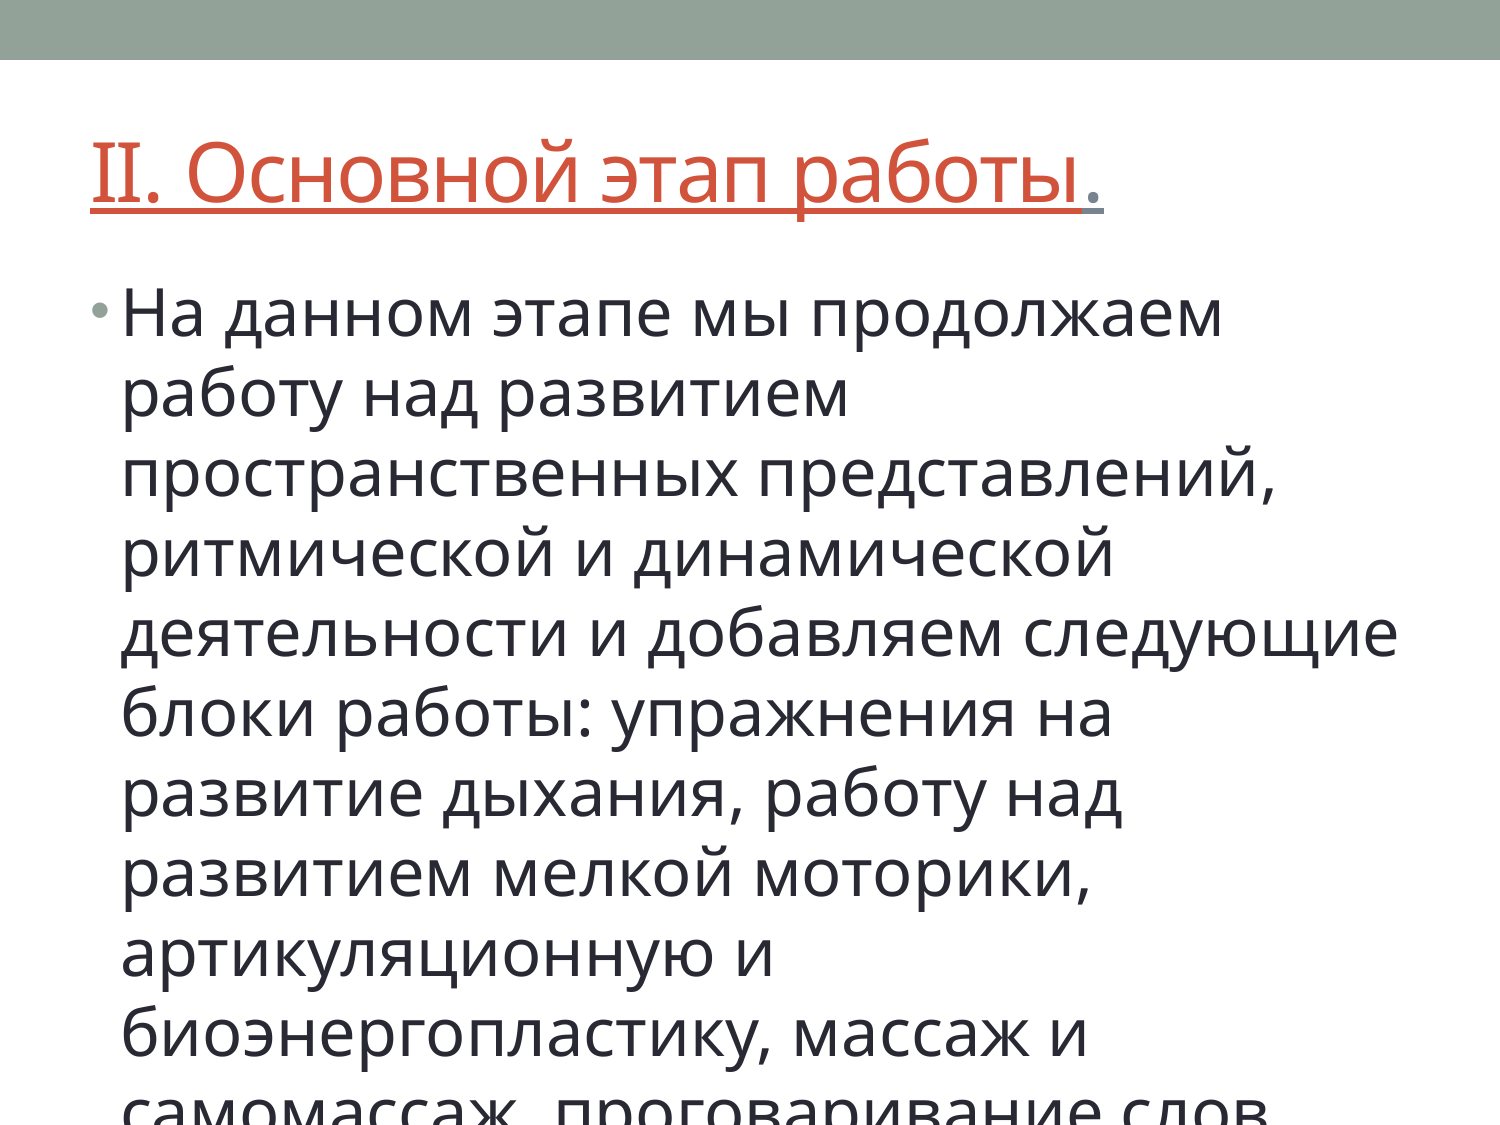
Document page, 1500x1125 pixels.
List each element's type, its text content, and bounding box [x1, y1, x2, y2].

title II. Основной этап работы. [75, 87, 1425, 250]
list На данном этапе мы продолжаем работу над развитием пространственных представлений, ритмической и динамической деятельности и добавляем следующие блоки работы: упражнения на развитие дыхания, работу над развитием мелкой моторики, артикуляционную и биоэнергопластику, массаж и самомассаж, проговаривание слов доступного класса. [75, 262, 1425, 1063]
